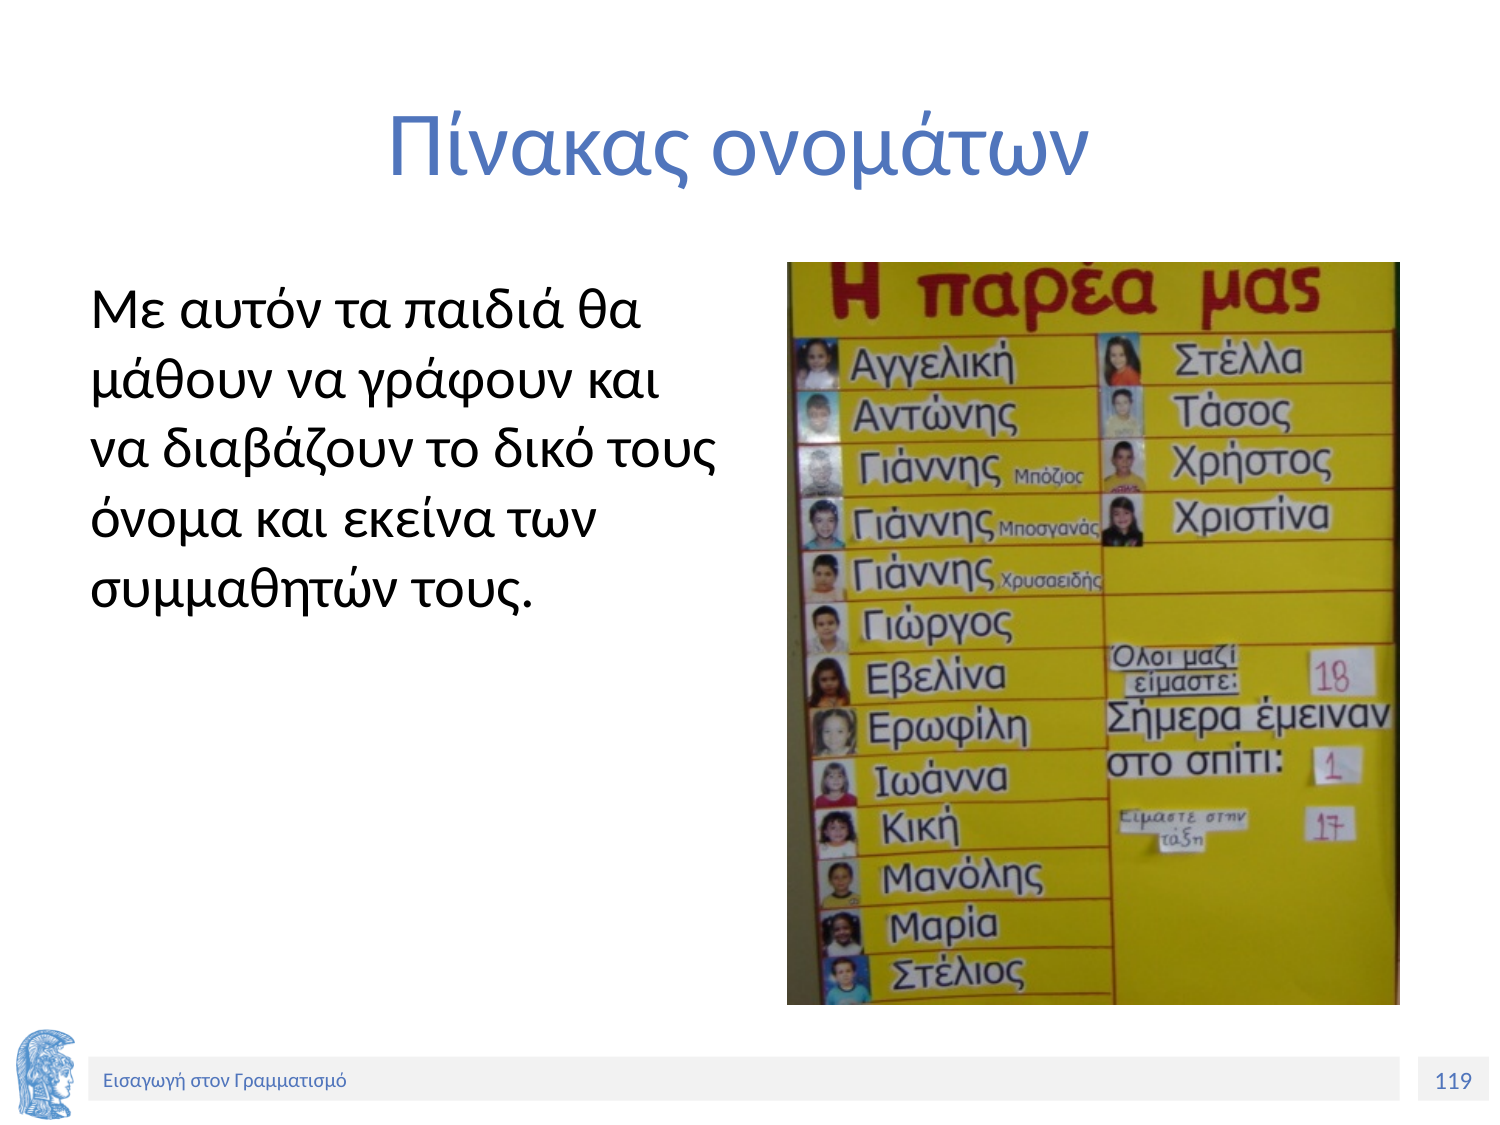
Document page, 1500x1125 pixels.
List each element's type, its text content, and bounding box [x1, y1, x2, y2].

list Με αυτόν τα παιδιά θα μάθουν να γράφουν και να διαβάζουν το δικό τους όνομα και εκείνα των συμμαθητών τους. [75, 262, 738, 1005]
title Πίνακας ονομάτων [75, 45, 1425, 233]
picture [9, 1026, 81, 1120]
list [787, 262, 1401, 1006]
